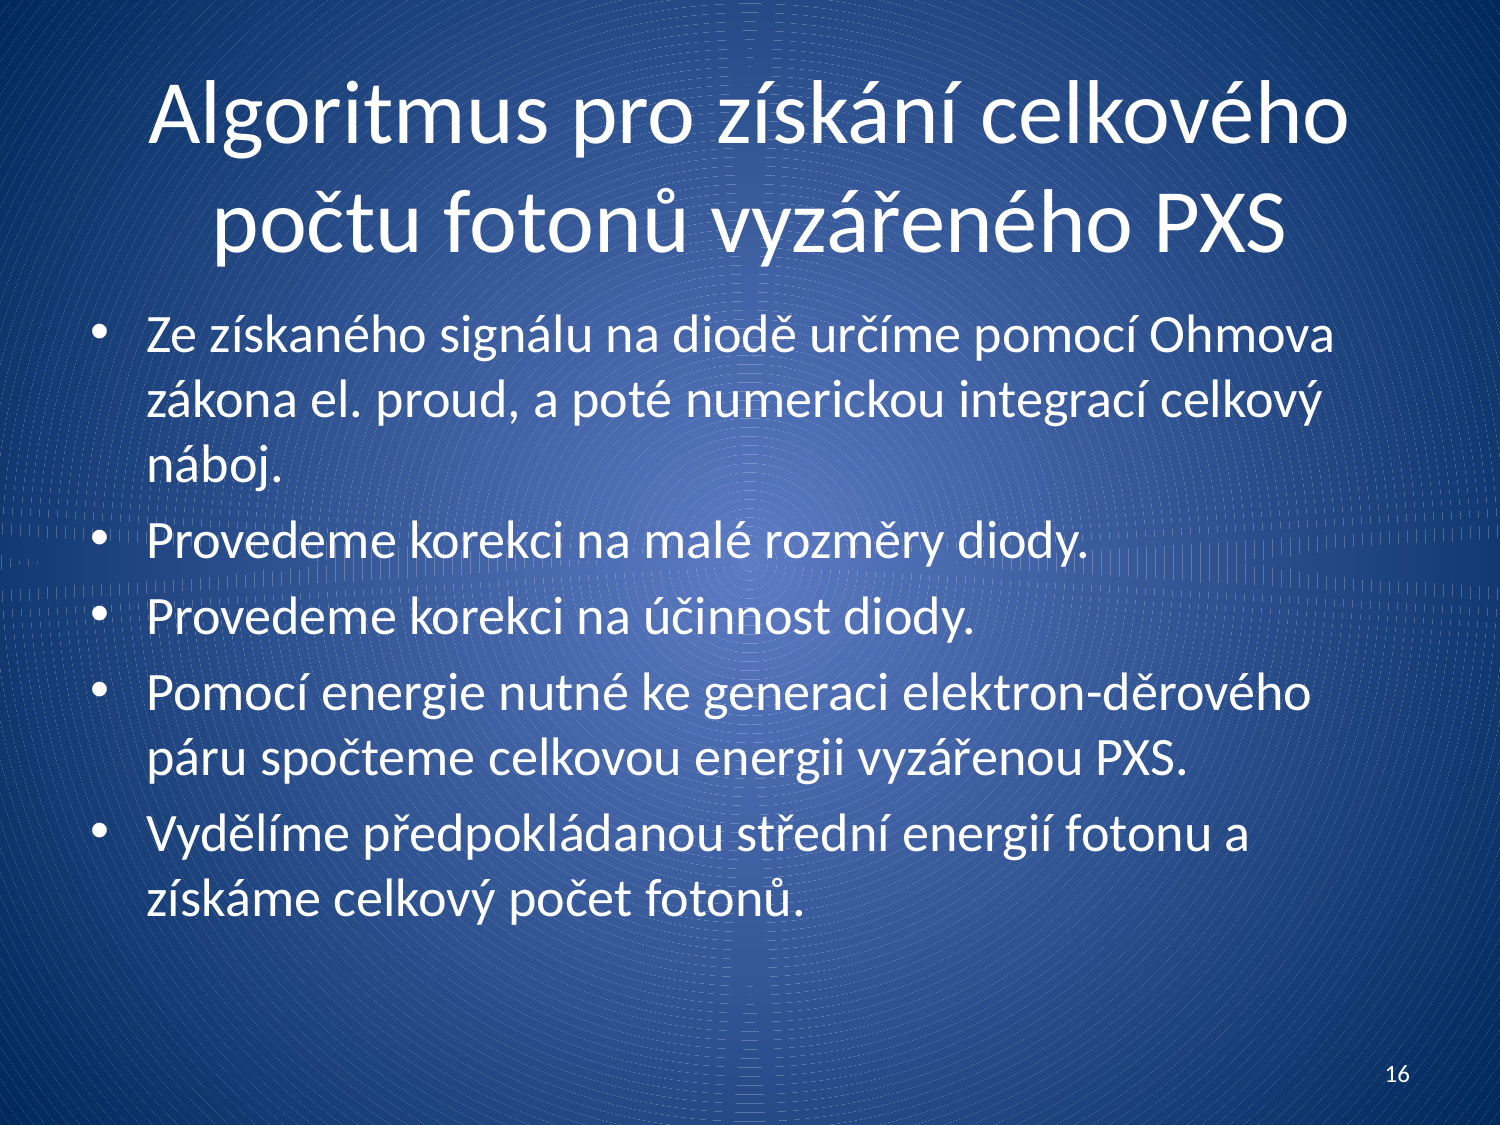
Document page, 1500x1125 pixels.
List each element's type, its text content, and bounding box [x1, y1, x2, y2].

slide_number 16 [1074, 1042, 1425, 1103]
list Ze získaného signálu na diodě určíme pomocí Ohmova zákona el. proud, a poté numerickou integrací celkový náboj. Provedeme korekci na malé rozměry diody. Provedeme korekci na účinnost diody. Pomocí energie nutné ke generaci elektron-děrového páru spočteme celkovou energii vyzářenou PXS. Vydělíme předpokládanou střední energií fotonu a získáme celkový počet fotonů. [75, 290, 1425, 1047]
title Algoritmus pro získání celkového počtu fotonů vyzářeného PXS [75, 45, 1425, 279]
